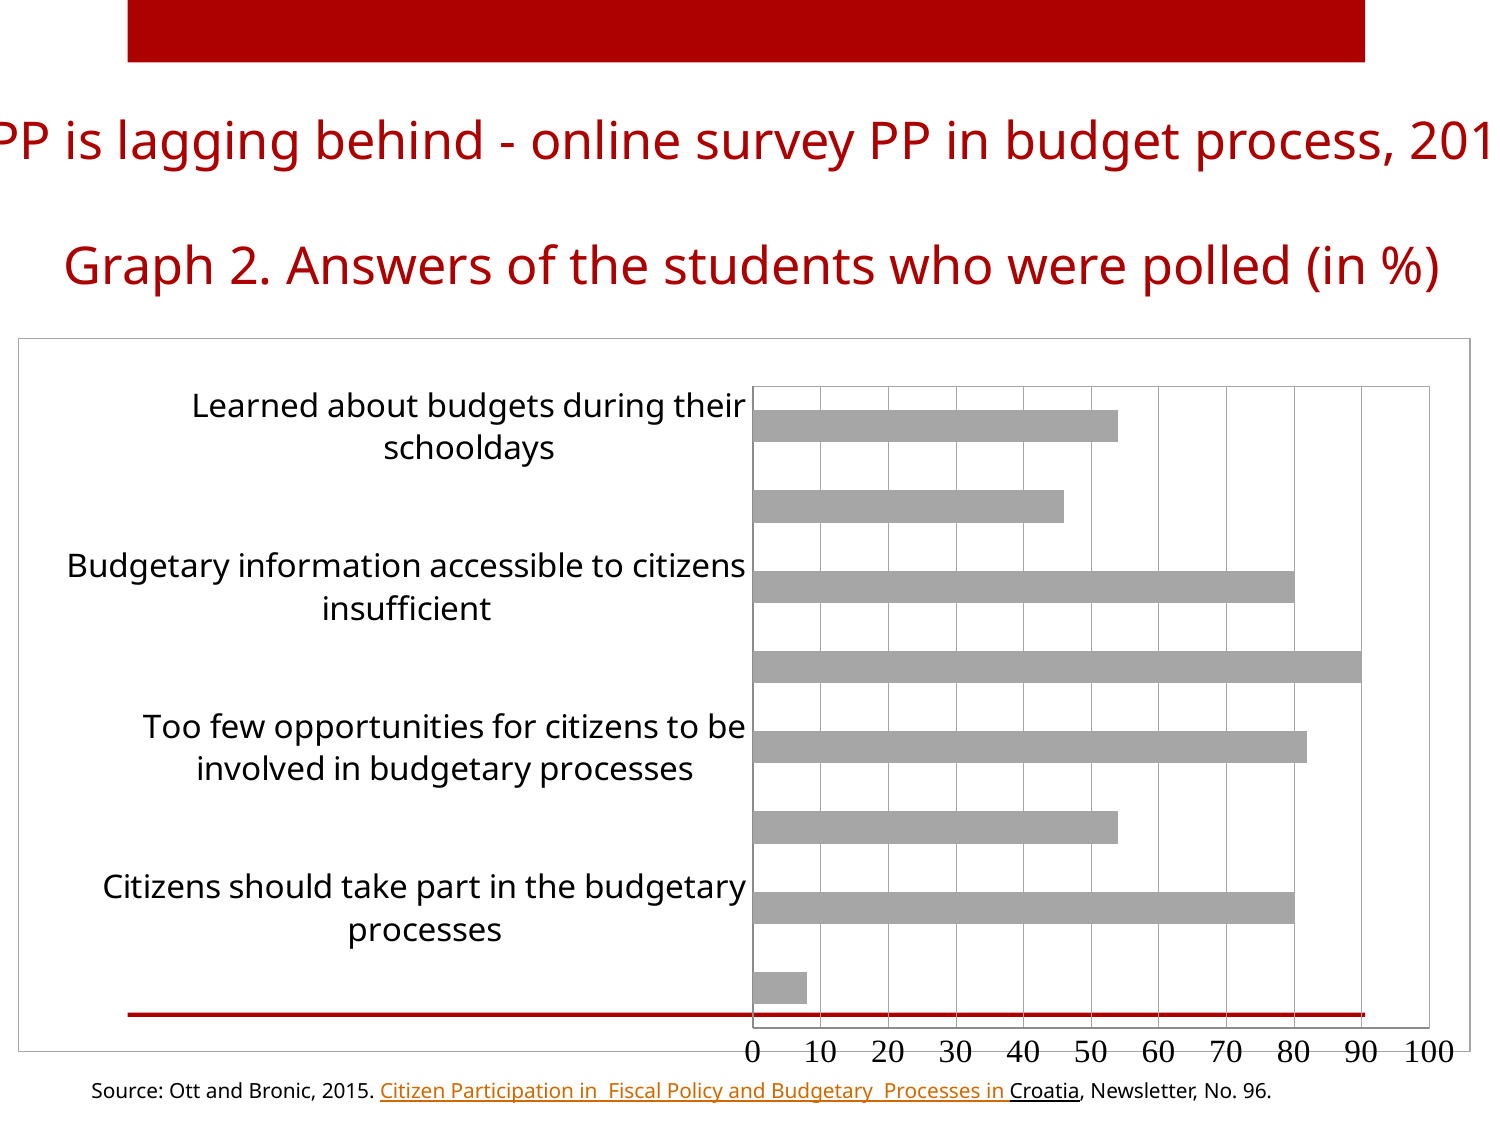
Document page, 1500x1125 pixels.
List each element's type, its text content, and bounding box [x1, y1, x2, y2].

chart [16, 337, 1472, 1072]
text_box Source: Ott and Bronic, 2015. Citizen Participation in Fiscal Policy and Budgetary Processes in Croatia, Newsletter, No. 96. [76, 1083, 1400, 1114]
title PP is lagging behind - online survey PP in budget process, 2015 Graph 2. Answers of the students who were polled (in %) [0, 0, 1500, 303]
